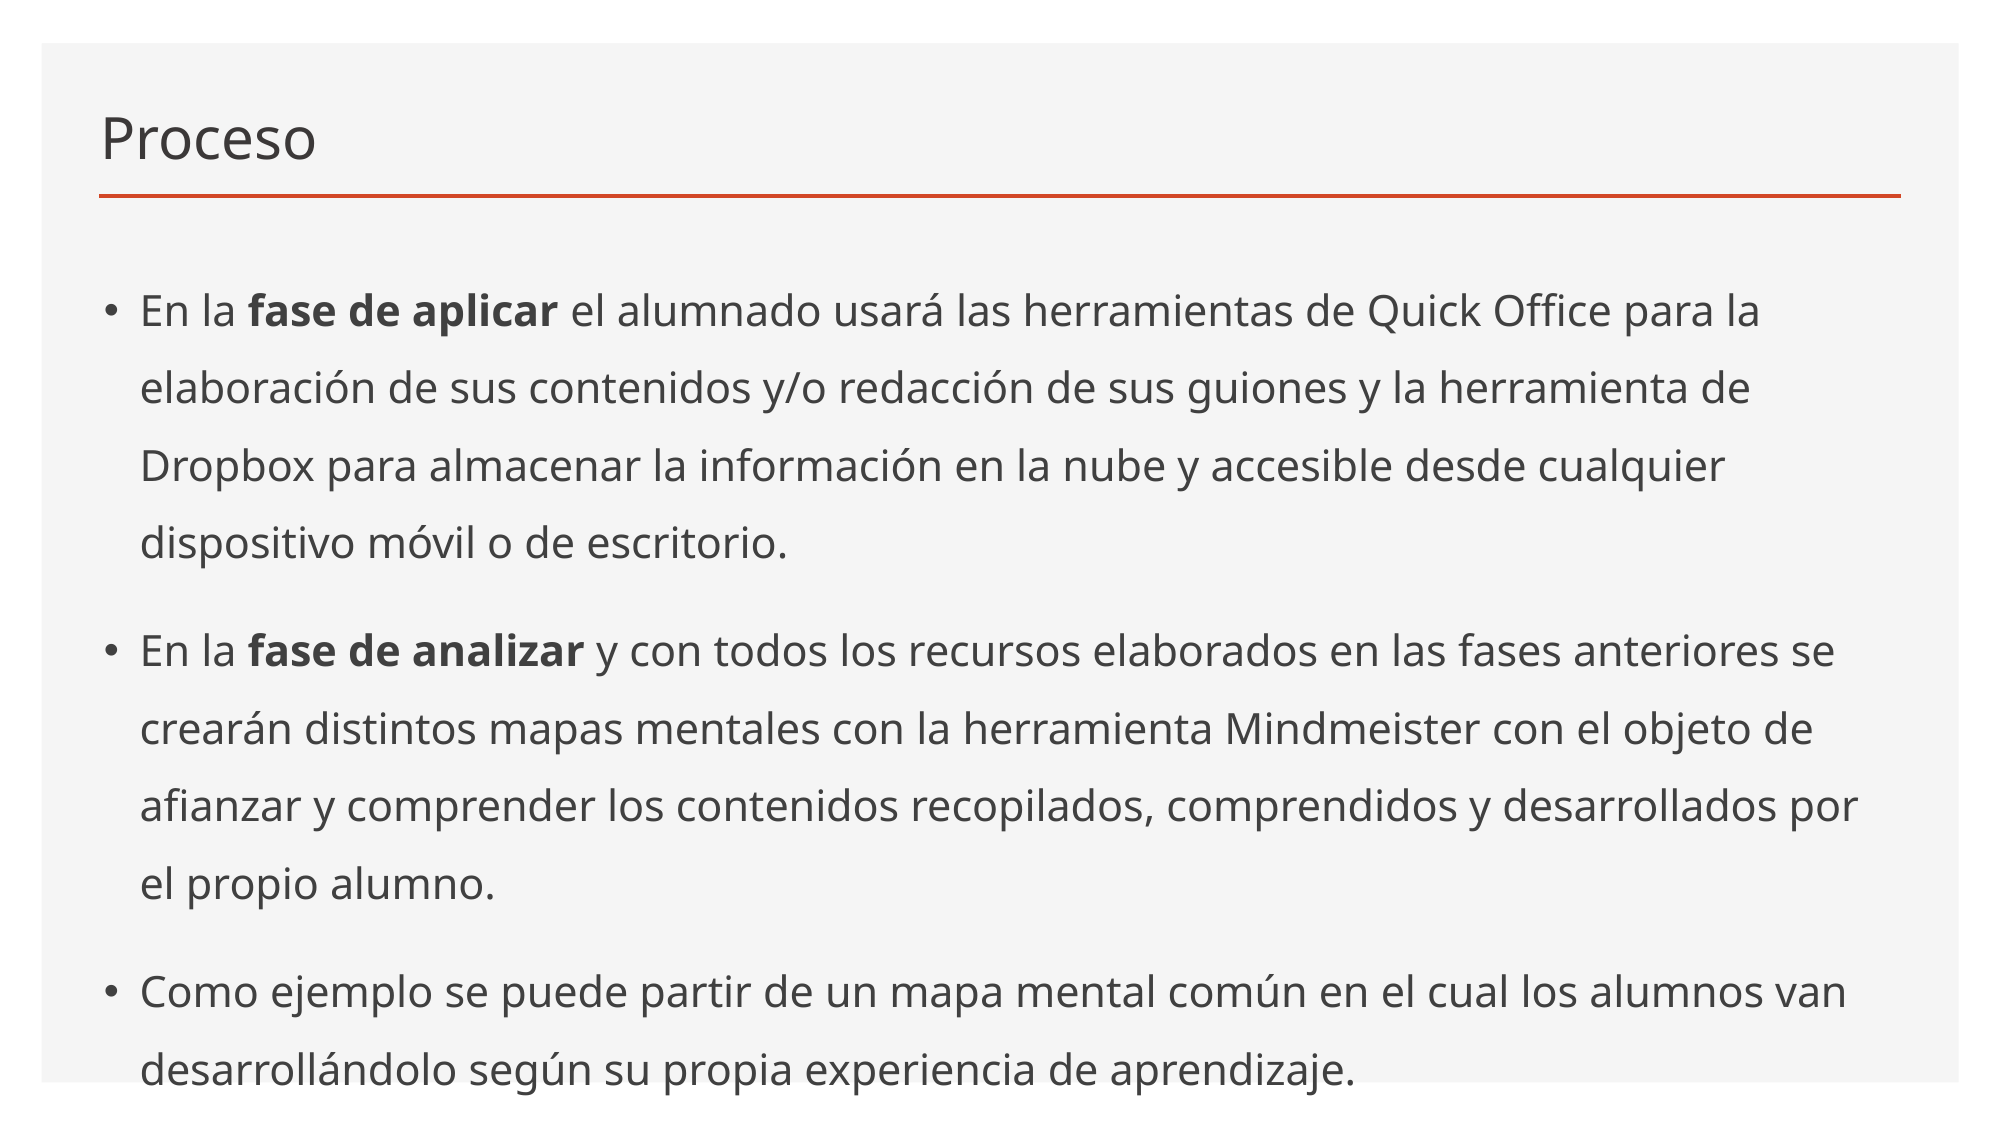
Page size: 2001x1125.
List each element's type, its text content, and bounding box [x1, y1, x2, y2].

text_box En la fase de aplicar el alumnado usará las herramientas de Quick Office para la elaboración de sus contenidos y/o redacción de sus guiones y la herramienta de Dropbox para almacenar la información en la nube y accesible desde cualquier dispositivo móvil o de escritorio. En la fase de analizar y con todos los recursos elaborados en las fases anteriores se crearán distintos mapas mentales con la herramienta Mindmeister con el objeto de afianzar y comprender los contenidos recopilados, comprendidos y desarrollados por el propio alumno. Como ejemplo se puede partir de un mapa mental común en el cual los alumnos van desarrollándolo según su propia experiencia de aprendizaje. [88, 250, 1891, 1104]
title Proceso [85, 73, 1891, 179]
